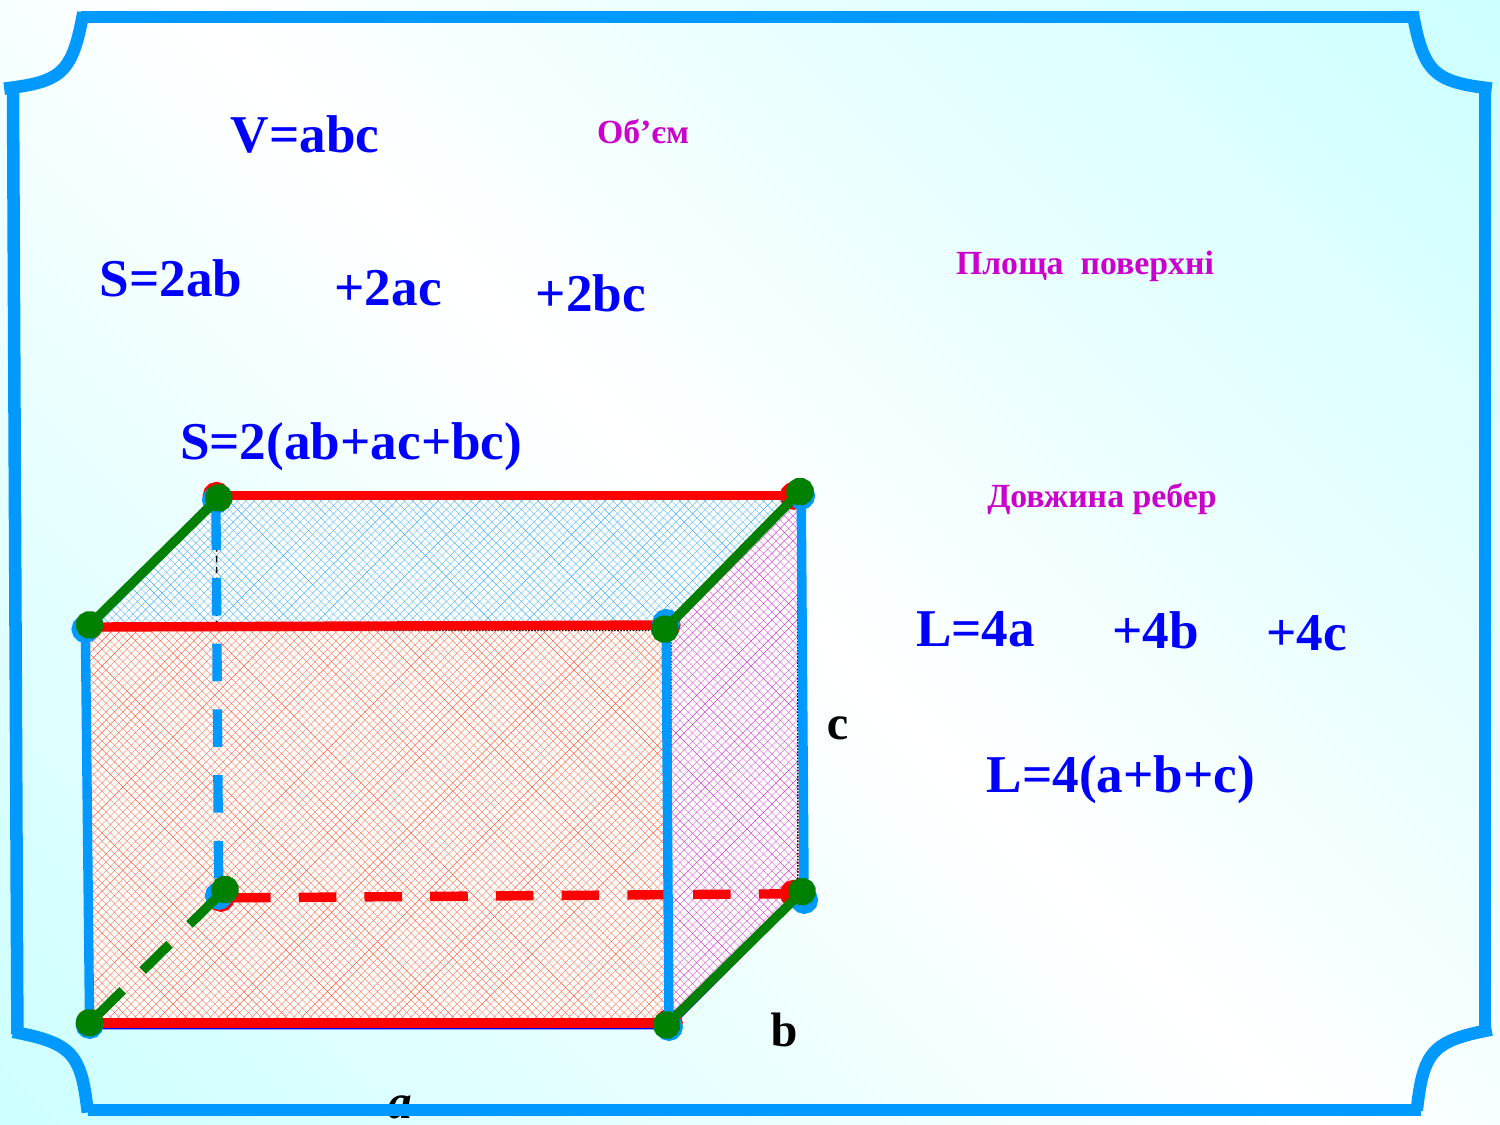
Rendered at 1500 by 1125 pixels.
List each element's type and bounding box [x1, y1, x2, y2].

text_box [3, 12, 1492, 1113]
